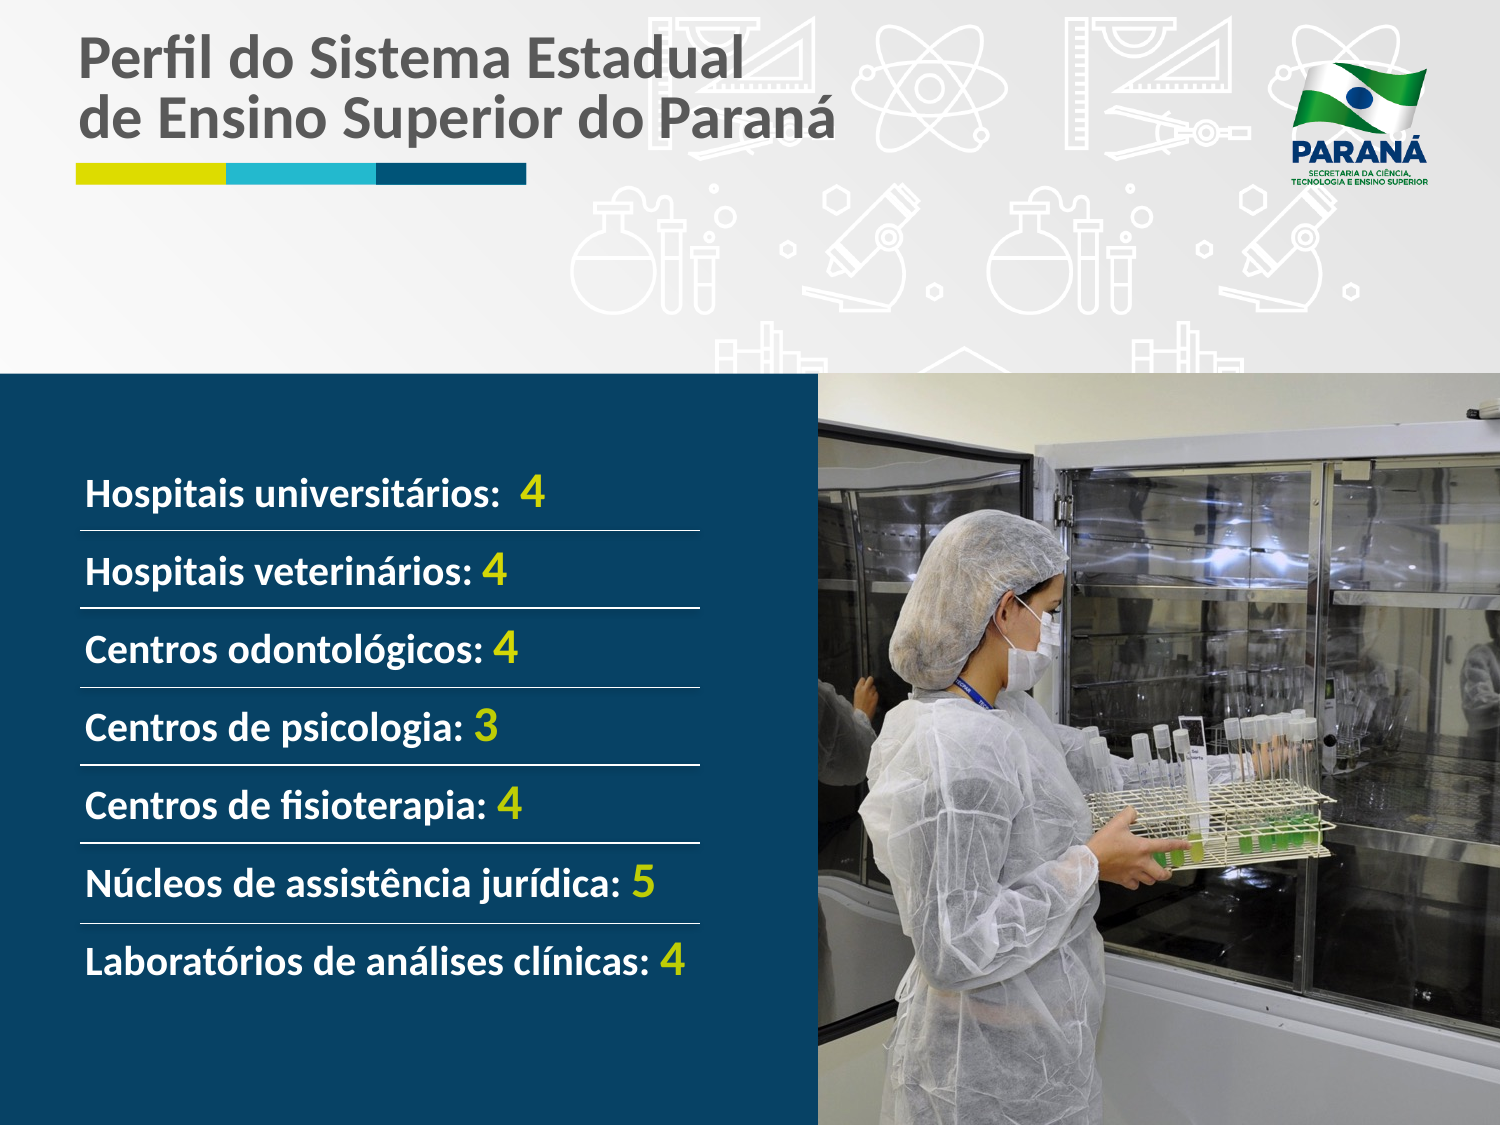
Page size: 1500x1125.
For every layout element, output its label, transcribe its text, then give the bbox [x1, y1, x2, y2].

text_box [79, 530, 701, 924]
text_box [0, 371, 818, 1125]
title Perfil do Sistema Estadual de Ensino Superior do Paraná [63, 16, 998, 166]
picture [0, 0, 1500, 1125]
text_box Hospitais universitários: 4 Hospitais veterinários: 4 Centros odontológicos: 4 Centros de psicologia: 3 Centros de fisioterapia: 4 Núcleos de assistência jurídica: 5 Laboratórios de análises clínicas: 4 [70, 432, 812, 1003]
